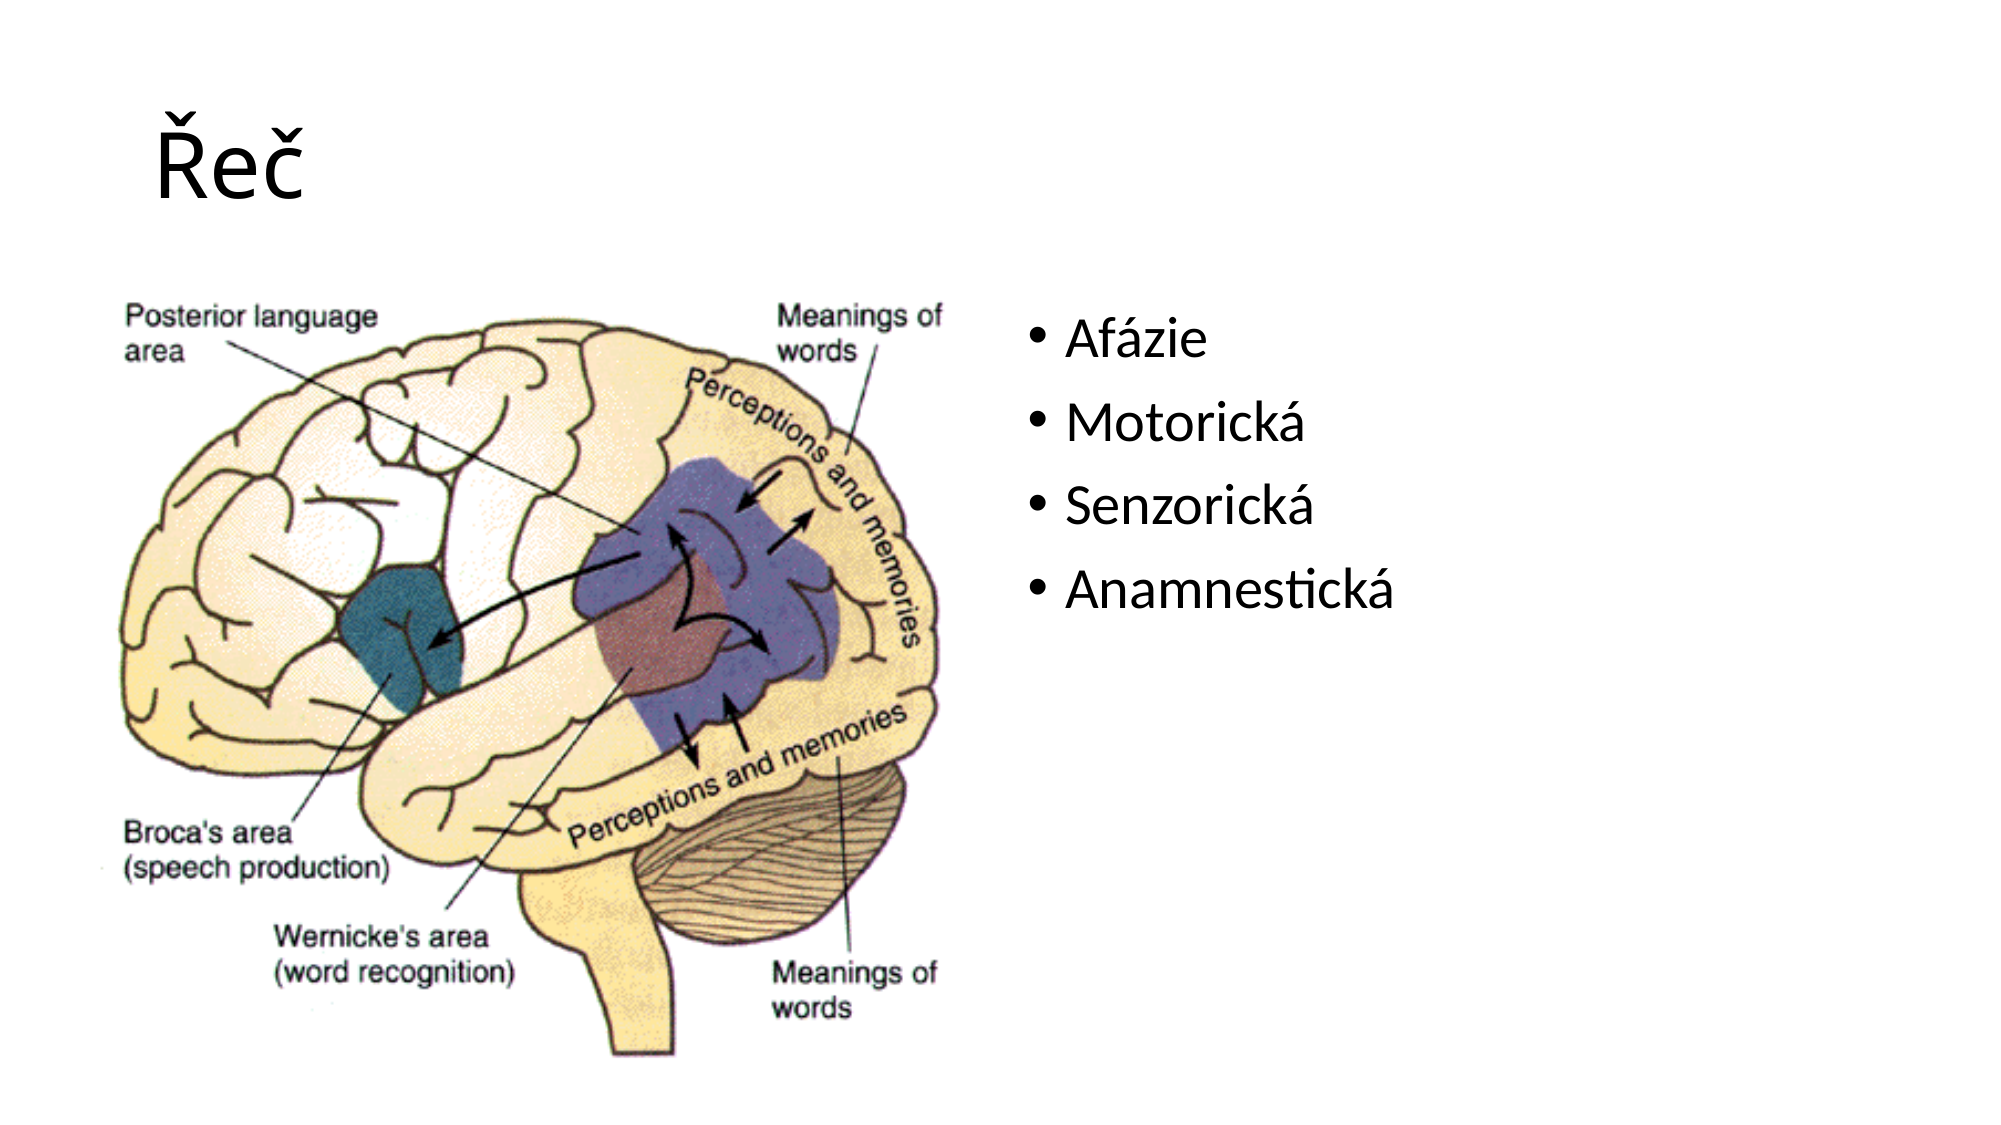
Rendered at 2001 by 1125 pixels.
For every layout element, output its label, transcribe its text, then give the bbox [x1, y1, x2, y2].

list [97, 299, 956, 1078]
title Řeč [137, 59, 1863, 278]
list Afázie Motorická Senzorická Anamnestická [1012, 299, 1863, 1014]
